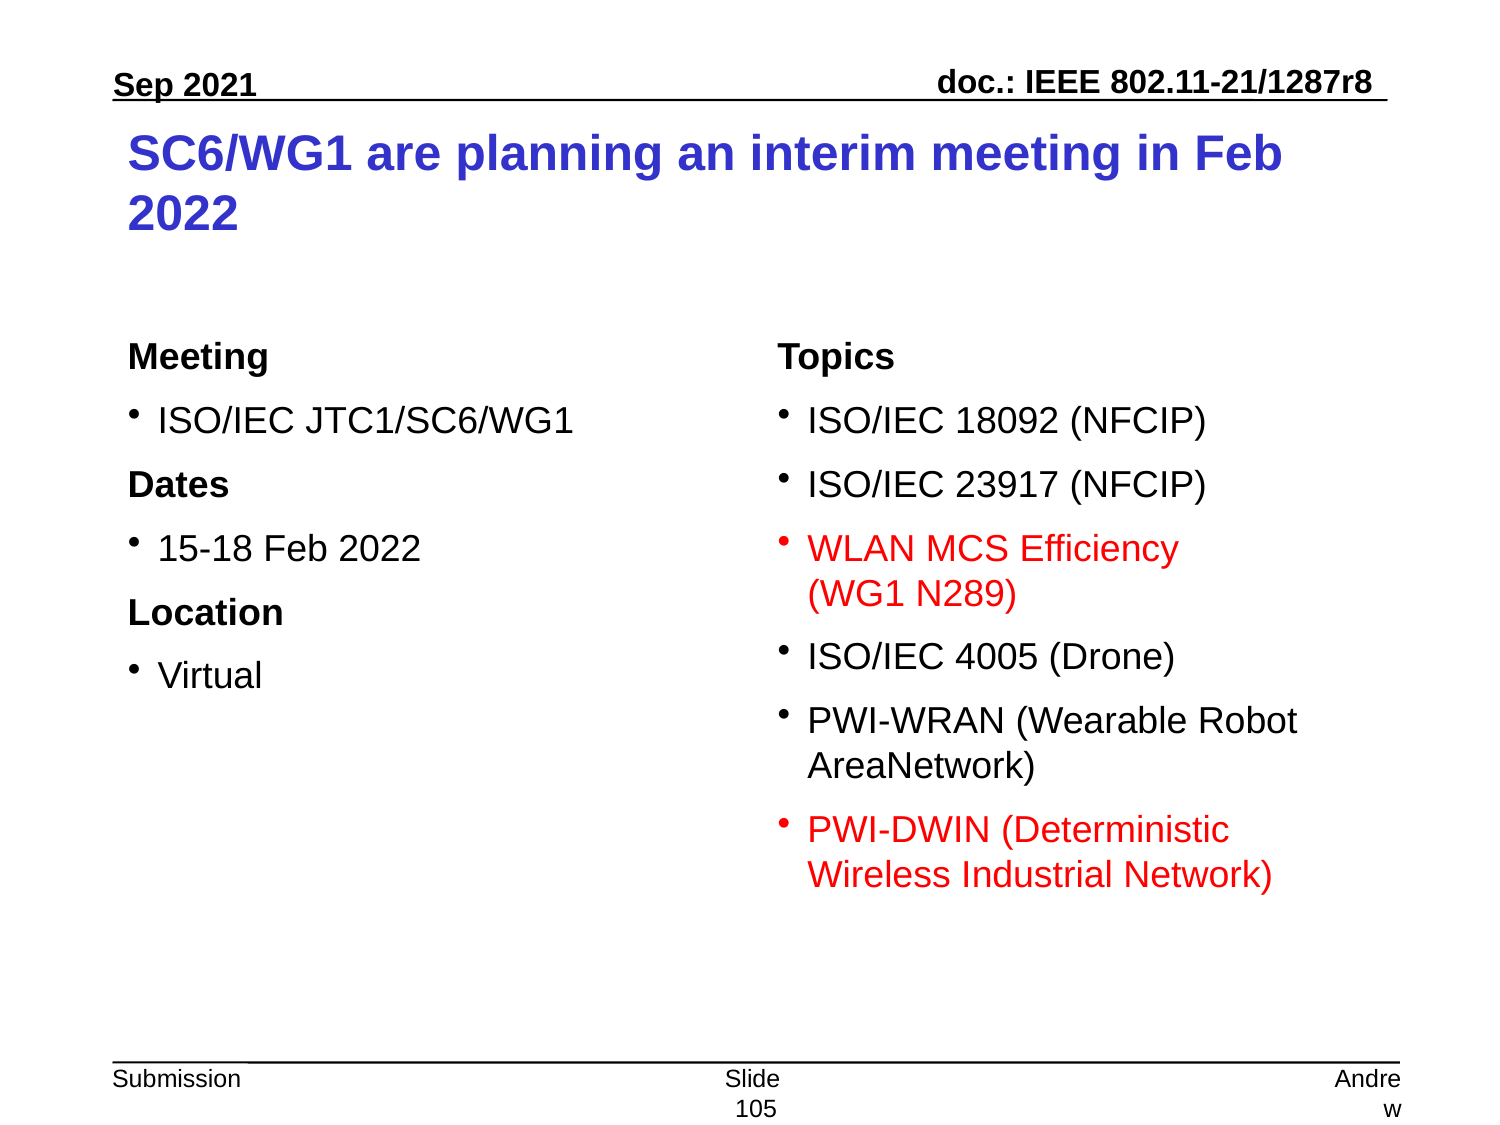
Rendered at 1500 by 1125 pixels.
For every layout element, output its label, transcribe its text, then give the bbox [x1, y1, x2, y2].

footer Andrew Myles, Cisco [1320, 1061, 1402, 1093]
slide_number Slide 105 [709, 1061, 803, 1093]
text_box Topics ISO/IEC 18092 (NFCIP) ISO/IEC 23917 (NFCIP) WLAN MCS Efficiency (WG1 N289) ISO/IEC 4005 (Drone) PWI-WRAN (Wearable Robot AreaNetwork) PWI-DWIN (Deterministic Wireless Industrial Network) [762, 324, 1388, 1000]
title SC6/WG1 are planning an interim meeting in Feb 2022 [112, 112, 1388, 288]
list Meeting ISO/IEC JTC1/SC6/WG1 Dates 15-18 Feb 2022 Location Virtual [112, 324, 738, 1000]
